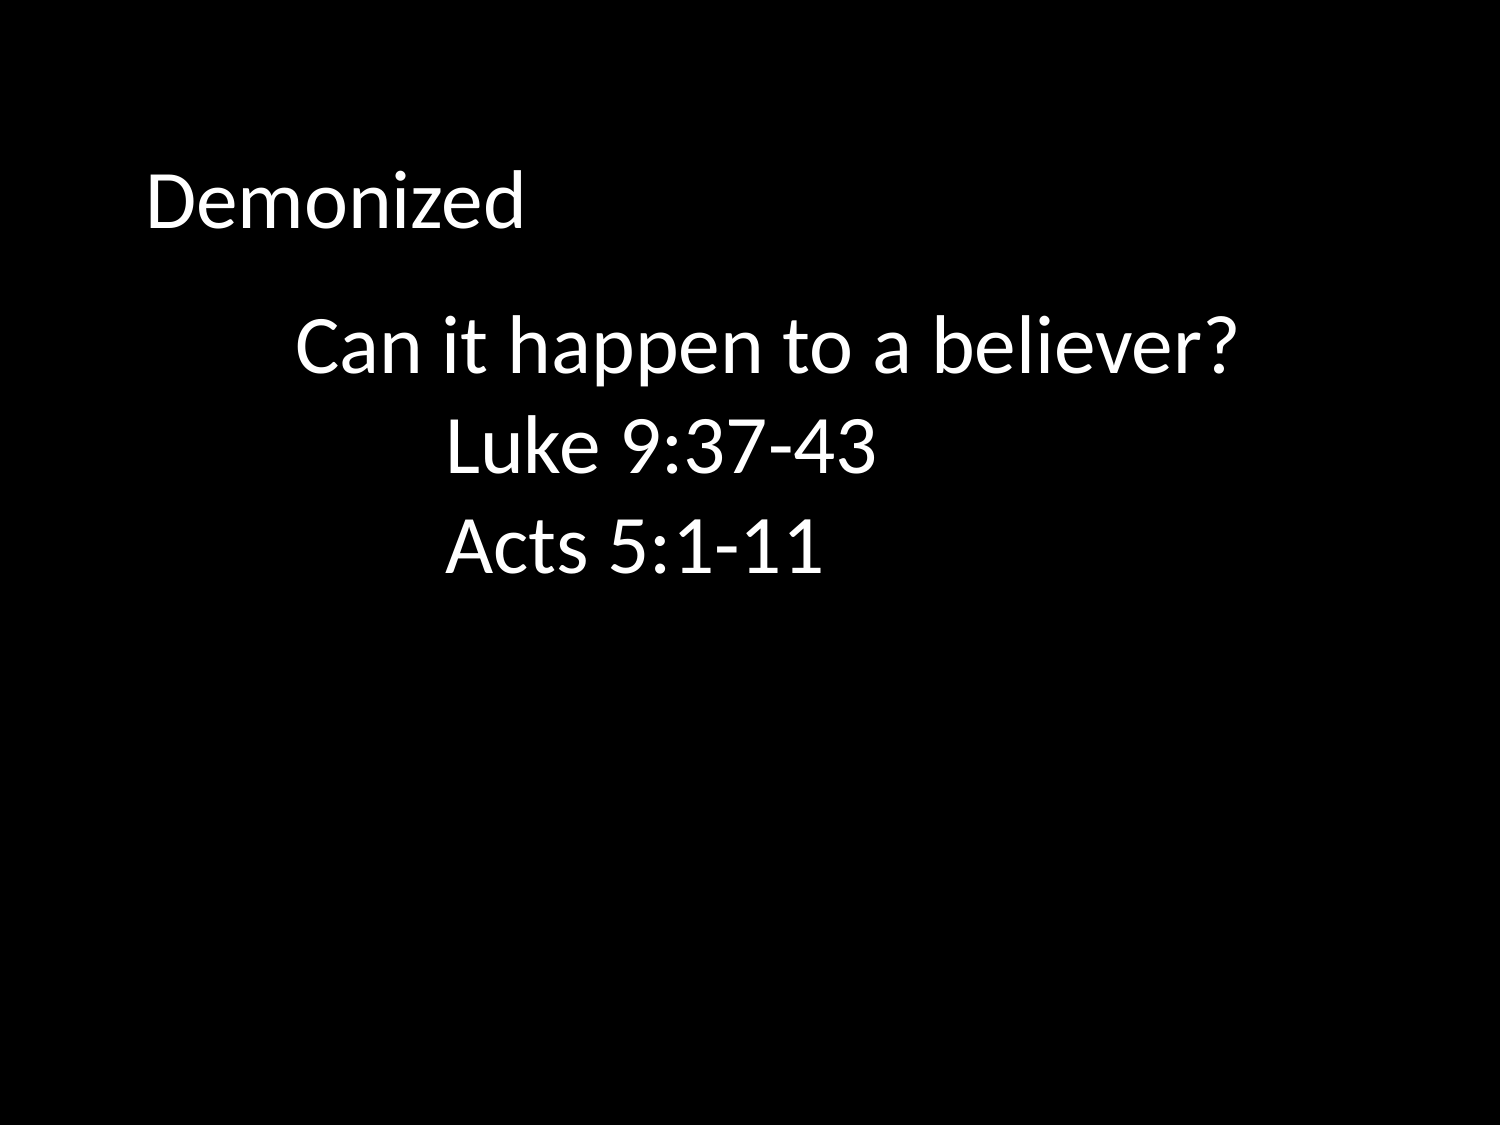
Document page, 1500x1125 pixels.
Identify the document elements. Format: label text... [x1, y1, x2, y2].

text_box Demonized Can it happen to a believer? Luke 9:37-43 Acts 5:1-11 [130, 137, 1276, 898]
